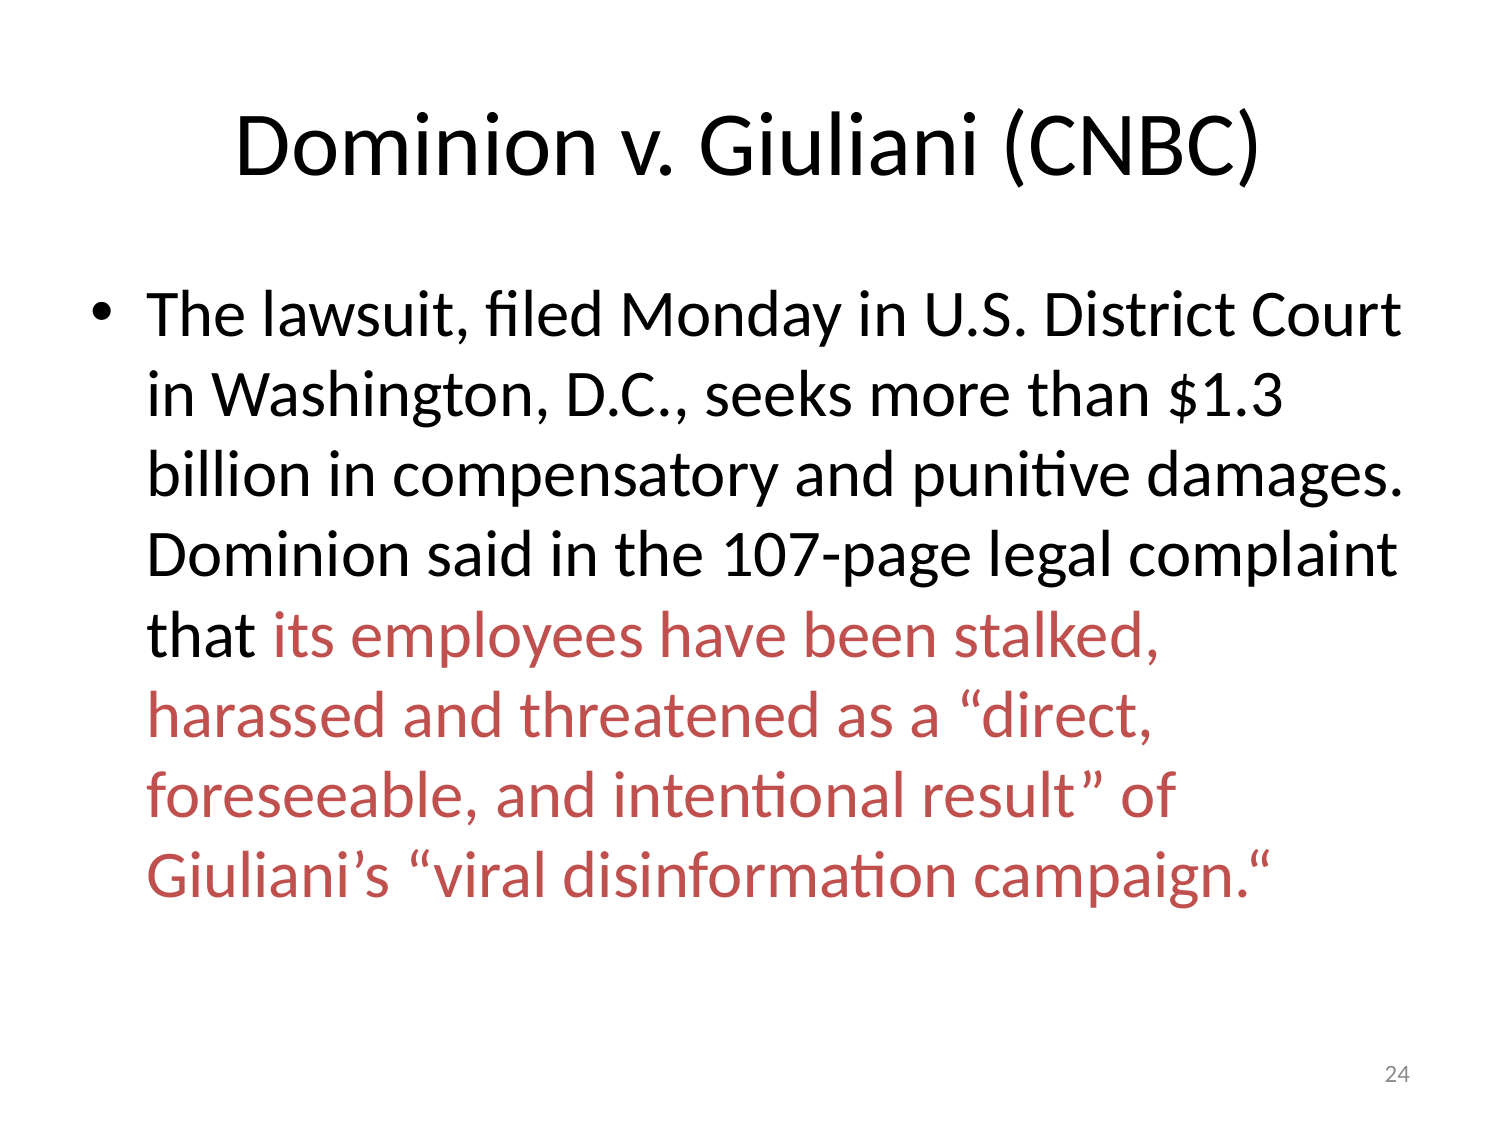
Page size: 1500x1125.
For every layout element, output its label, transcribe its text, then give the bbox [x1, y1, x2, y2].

slide_number 24 [1074, 1042, 1425, 1103]
list The lawsuit, filed Monday in U.S. District Court in Washington, D.C., seeks more than $1.3 billion in compensatory and punitive damages. Dominion said in the 107-page legal complaint that its employees have been stalked, harassed and threatened as a “direct, foreseeable, and intentional result” of Giuliani’s “viral disinformation campaign.“ [75, 262, 1425, 1005]
title Dominion v. Giuliani (CNBC) [75, 45, 1425, 233]
